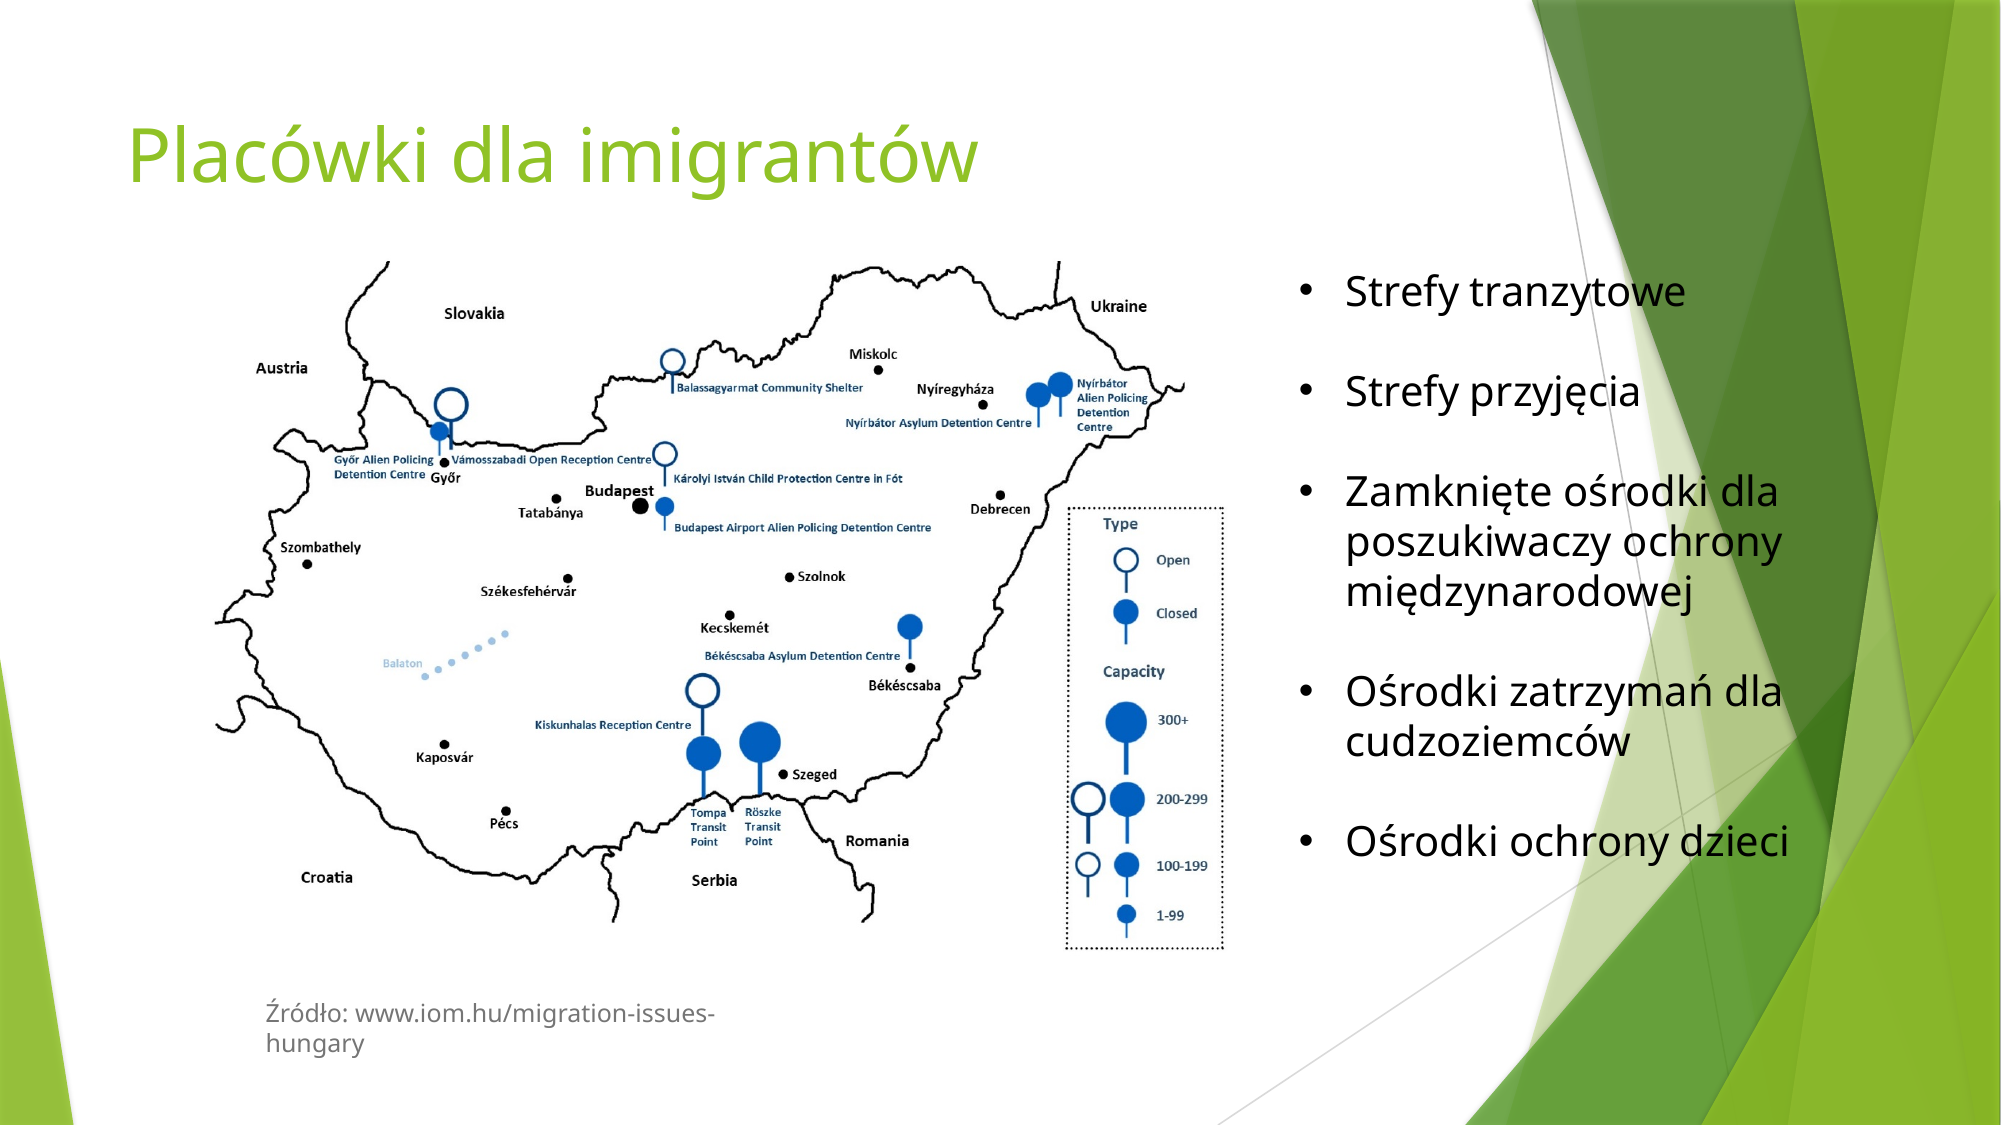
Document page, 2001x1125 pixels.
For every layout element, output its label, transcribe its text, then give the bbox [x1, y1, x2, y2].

title Placówki dla imigrantów [111, 99, 1522, 317]
text_box Strefy tranzytowe Strefy przyjęcia Zamknięte ośrodki dla poszukiwaczy ochrony międzynarodowej Ośrodki zatrzymań dla cudzoziemców Ośrodki ochrony dzieci [1283, 257, 1870, 924]
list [166, 214, 1229, 966]
text_box Źródło: www.iom.hu/migration-issues-hungary [250, 990, 805, 1036]
